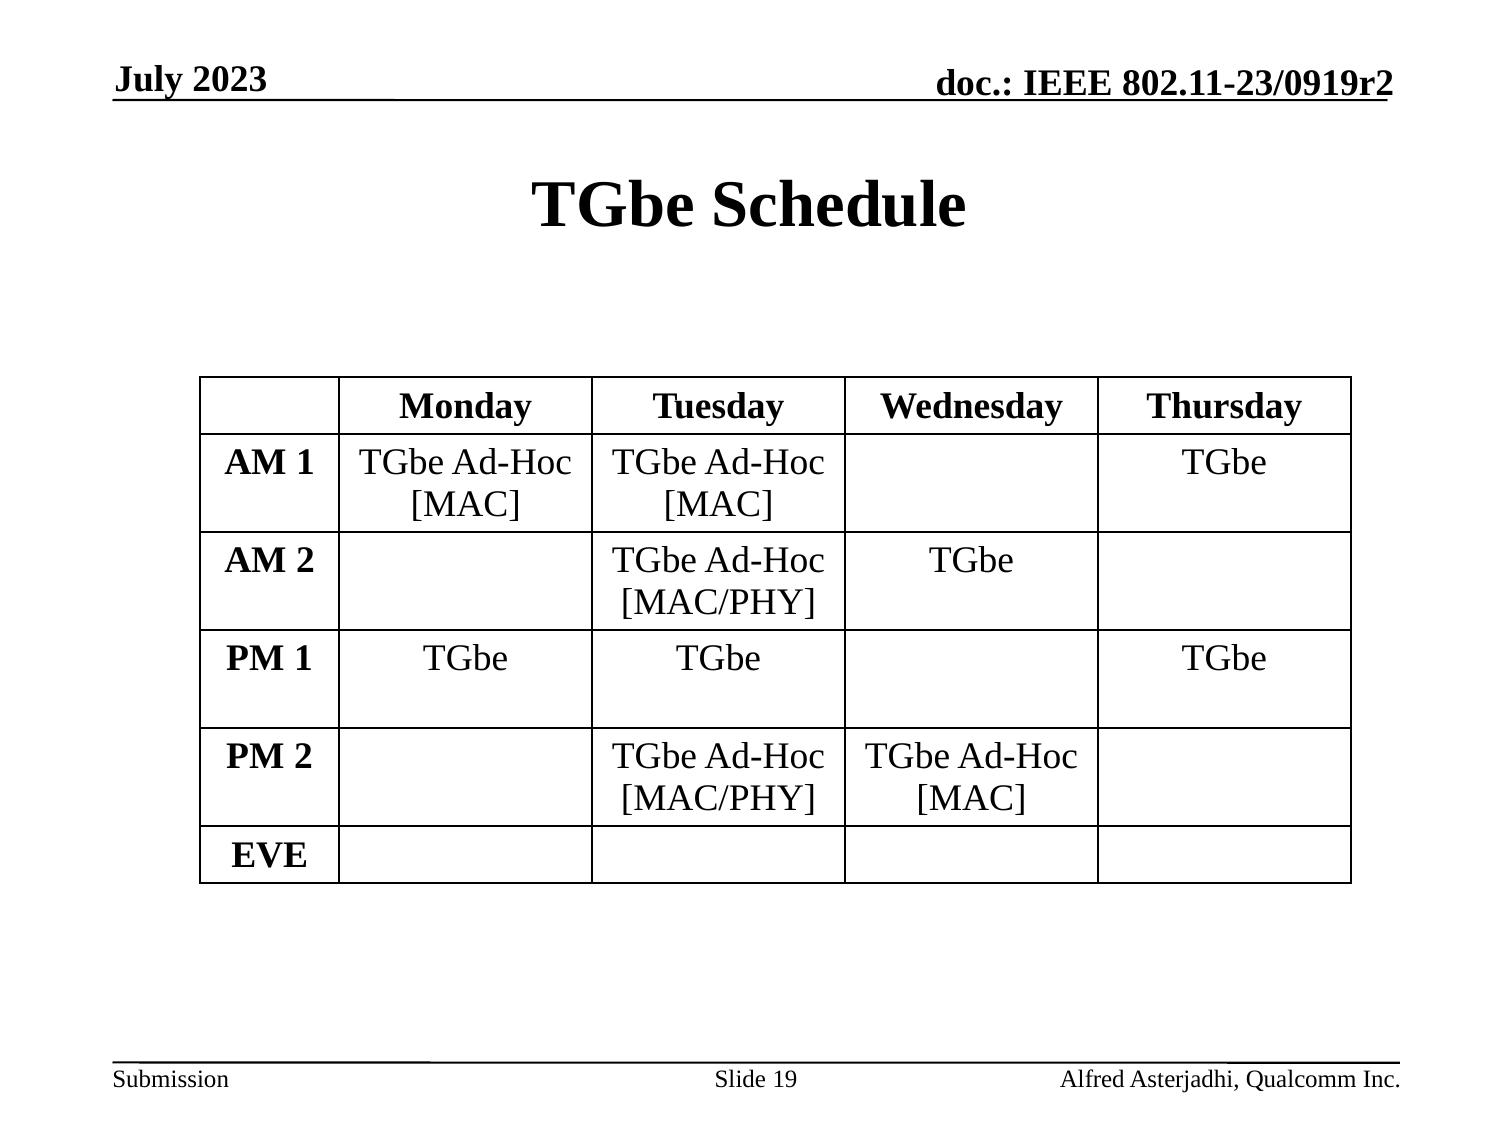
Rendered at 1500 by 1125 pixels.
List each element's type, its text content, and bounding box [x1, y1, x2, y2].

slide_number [114, 54, 423, 100]
table_cell [846, 827, 1097, 882]
slide_number Slide 19 [712, 1061, 800, 1123]
footer Alfred Asterjadhi, Qualcomm Inc. [878, 1061, 1402, 1093]
table_cell PM 1 [201, 631, 338, 727]
table_cell TGbe [1099, 631, 1350, 727]
table_cell TGbe [593, 631, 844, 727]
table_cell [1099, 533, 1350, 629]
table_cell AM 2 [201, 533, 338, 629]
table_cell [340, 533, 591, 629]
table_cell TGbe Ad-Hoc [MAC/PHY] [593, 533, 844, 629]
table_cell [1099, 827, 1350, 882]
table_cell TGbe [846, 533, 1097, 629]
table_cell [340, 729, 591, 825]
table_cell AM 1 [201, 435, 338, 531]
table_cell TGbe [340, 631, 591, 727]
table_header Thursday [1099, 378, 1350, 433]
title TGbe Schedule [112, 112, 1388, 288]
table_cell TGbe [1099, 435, 1350, 531]
table_cell TGbe Ad-Hoc [MAC] [340, 435, 591, 531]
table_header Wednesday [846, 378, 1097, 433]
table_cell [340, 827, 591, 882]
table_cell [1099, 729, 1350, 825]
table_header Monday [340, 378, 591, 433]
table_cell TGbe Ad-Hoc [MAC] [846, 729, 1097, 825]
table_cell EVE [201, 827, 338, 882]
table_cell [846, 435, 1097, 531]
table_cell [846, 631, 1097, 727]
table_header [201, 378, 338, 433]
table_cell PM 2 [201, 729, 338, 825]
table_cell [593, 827, 844, 882]
table_cell TGbe Ad-Hoc [MAC] [593, 435, 844, 531]
table_cell TGbe Ad-Hoc [MAC/PHY] [593, 729, 844, 825]
table_header Tuesday [593, 378, 844, 433]
